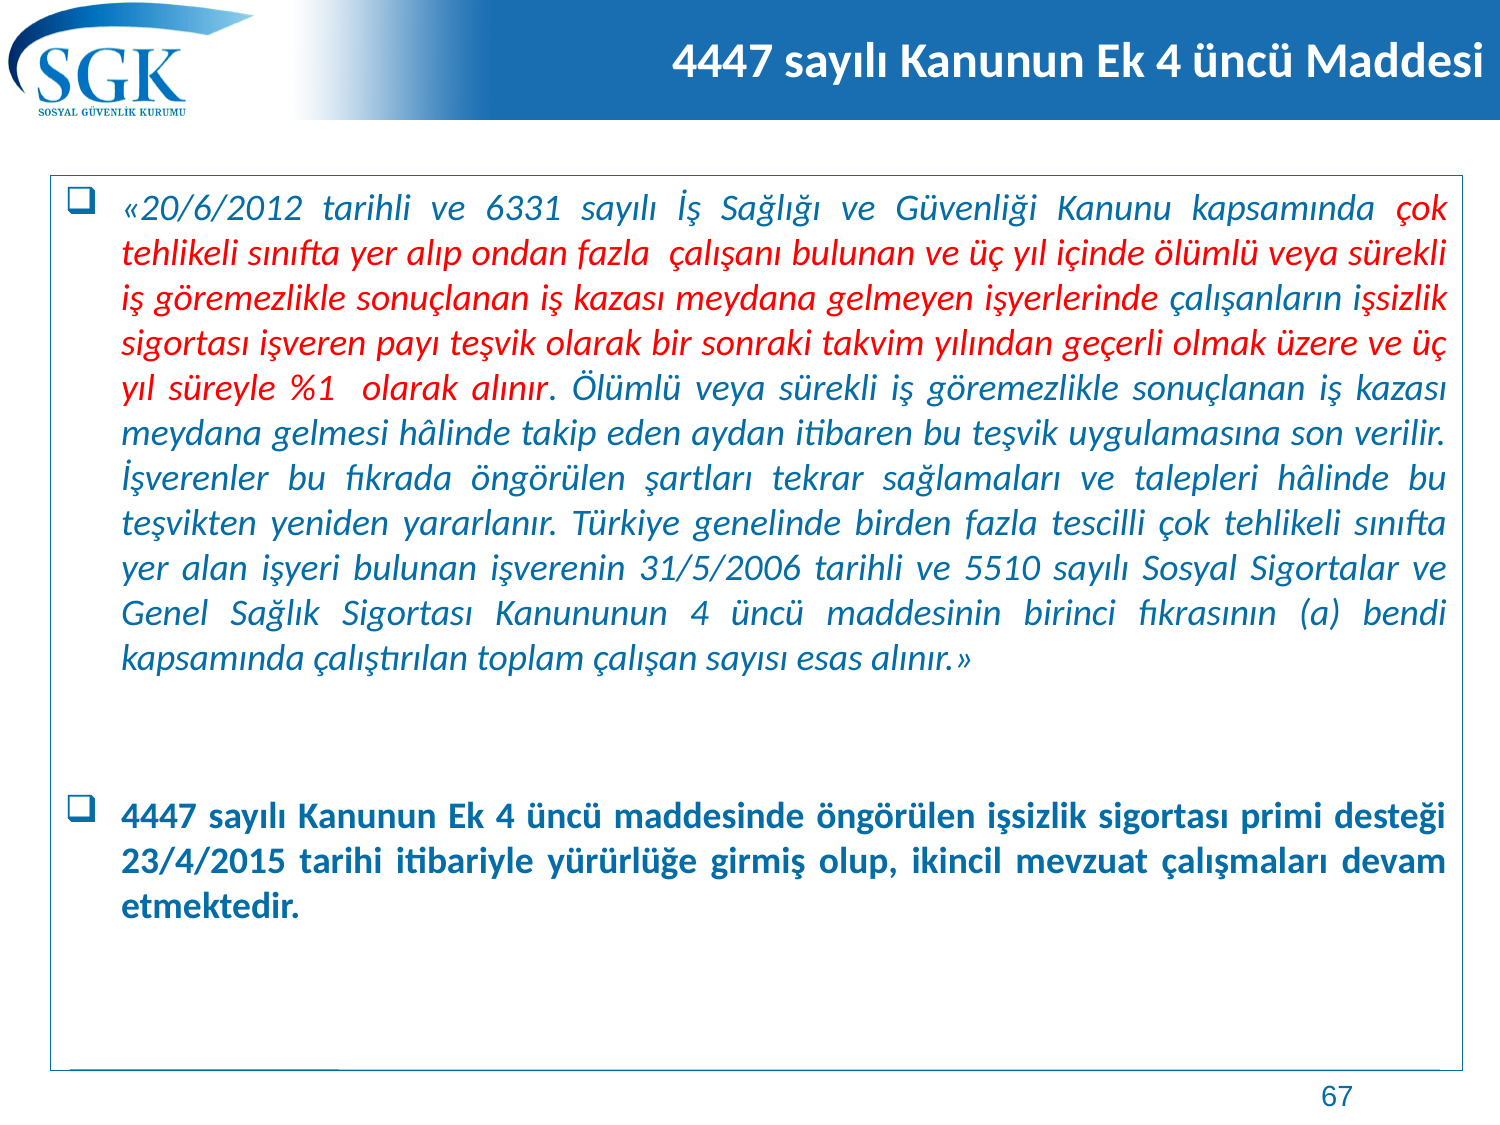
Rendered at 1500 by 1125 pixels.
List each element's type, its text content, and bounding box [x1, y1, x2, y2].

list «20/6/2012 tarihli ve 6331 sayılı İş Sağlığı ve Güvenliği Kanunu kapsamında çok tehlikeli sınıfta yer alıp ondan fazla çalışanı bulunan ve üç yıl içinde ölümlü veya sürekli iş göremezlikle sonuçlanan iş kazası meydana gelmeyen işyerlerinde çalışanların işsizlik sigortası işveren payı teşvik olarak bir sonraki takvim yılından geçerli olmak üzere ve üç yıl süreyle %1 olarak alınır. Ölümlü veya sürekli iş göremezlikle sonuçlanan iş kazası meydana gelmesi hâlinde takip eden aydan itibaren bu teşvik uygulamasına son verilir. İşverenler bu fıkrada öngörülen şartları tekrar sağlamaları ve talepleri hâlinde bu teşvikten yeniden yararlanır. Türkiye genelinde birden fazla tescilli çok tehlikeli sınıfta yer alan işyeri bulunan işverenin 31/5/2006 tarihli ve 5510 sayılı Sosyal Sigortalar ve Genel Sağlık Sigortası Kanununun 4 üncü maddesinin birinci fıkrasının (a) bendi kapsamında çalıştırılan toplam çalışan sayısı esas alınır.» 4447 sayılı Kanunun Ek 4 üncü maddesinde öngörülen işsizlik sigortası primi desteği 23/4/2015 tarihi itibariyle yürürlüğe girmiş olup, ikincil mevzuat çalışmaları devam etmektedir. [50, 175, 1463, 1071]
title 4447 sayılı Kanunun Ek 4 üncü Maddesi [421, 0, 1500, 117]
slide_number [1305, 1065, 1442, 1125]
picture [0, 0, 1500, 120]
